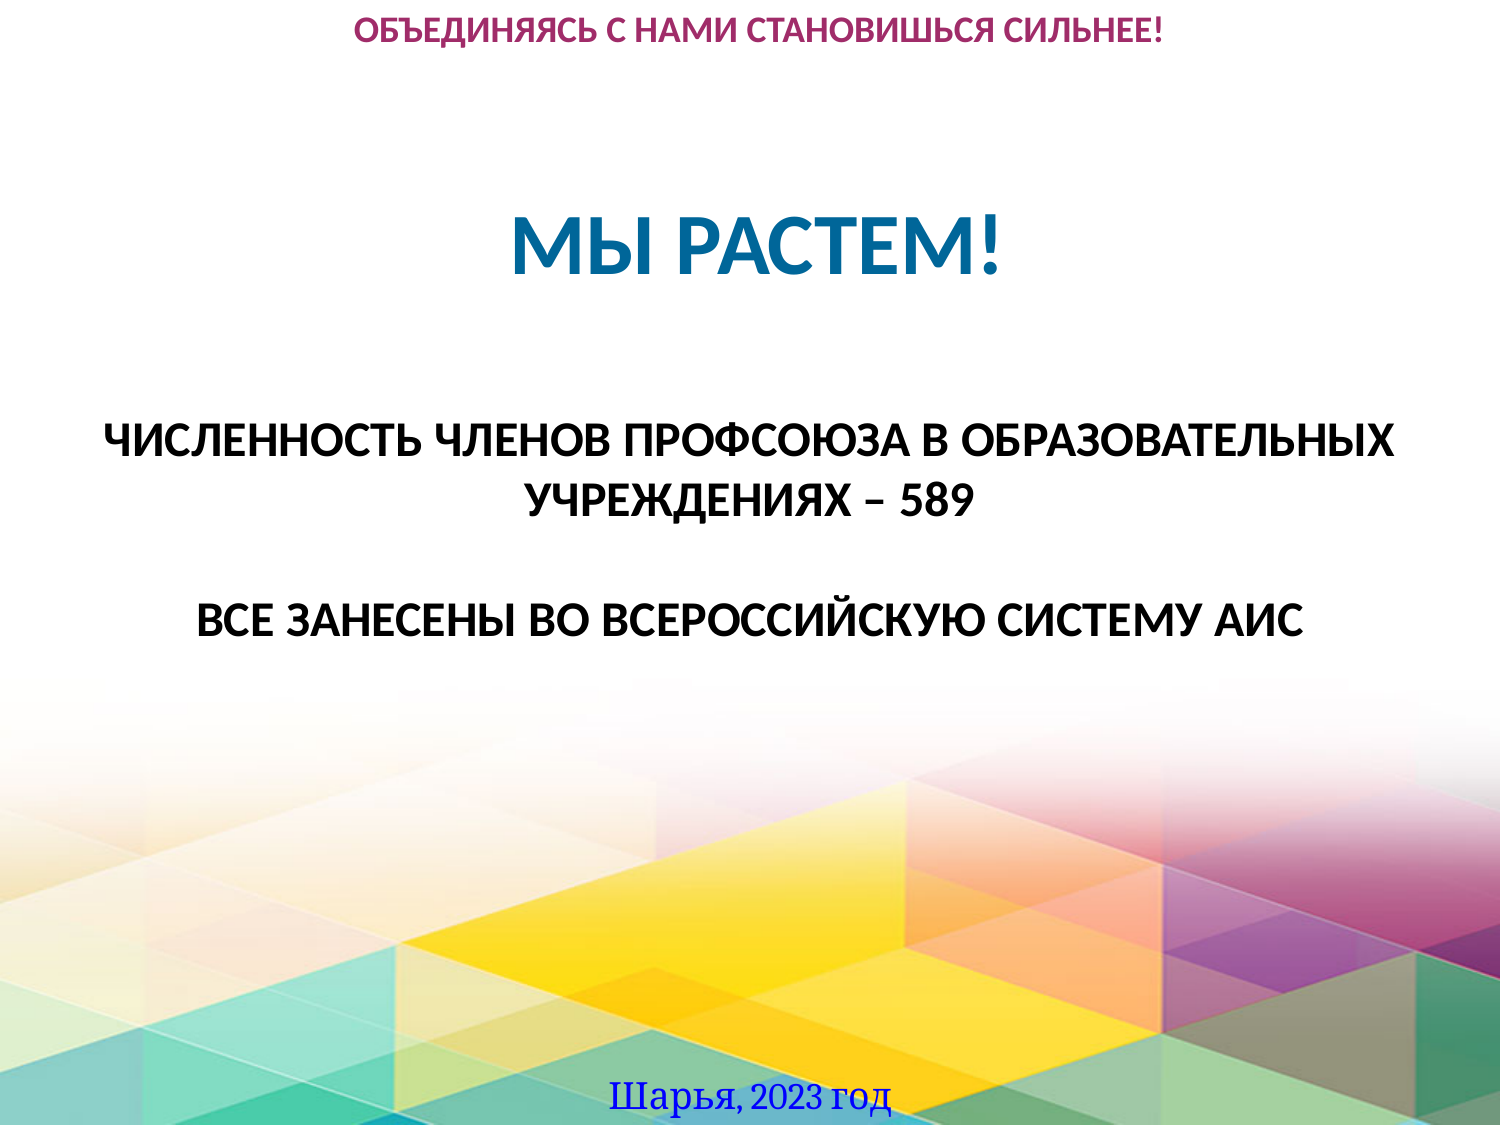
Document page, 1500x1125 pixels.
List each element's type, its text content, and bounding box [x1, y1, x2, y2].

text_box Численность ЧЛЕНОВ ПРОФСОЮЗА В ОБРАЗОВАТЕЛЬНЫХ УЧРЕЖДЕНИЯХ – 589 Все занесены во всероссийскую систему АИС [83, 299, 1417, 1005]
footer Шарья, 2023 год [496, 1064, 1004, 1125]
picture [0, 0, 1500, 1125]
text_box МЫ РАСТЕМ! [7, 179, 1500, 335]
text_box Объединяясь с нами становишься сильнее! [7, 0, 1500, 58]
